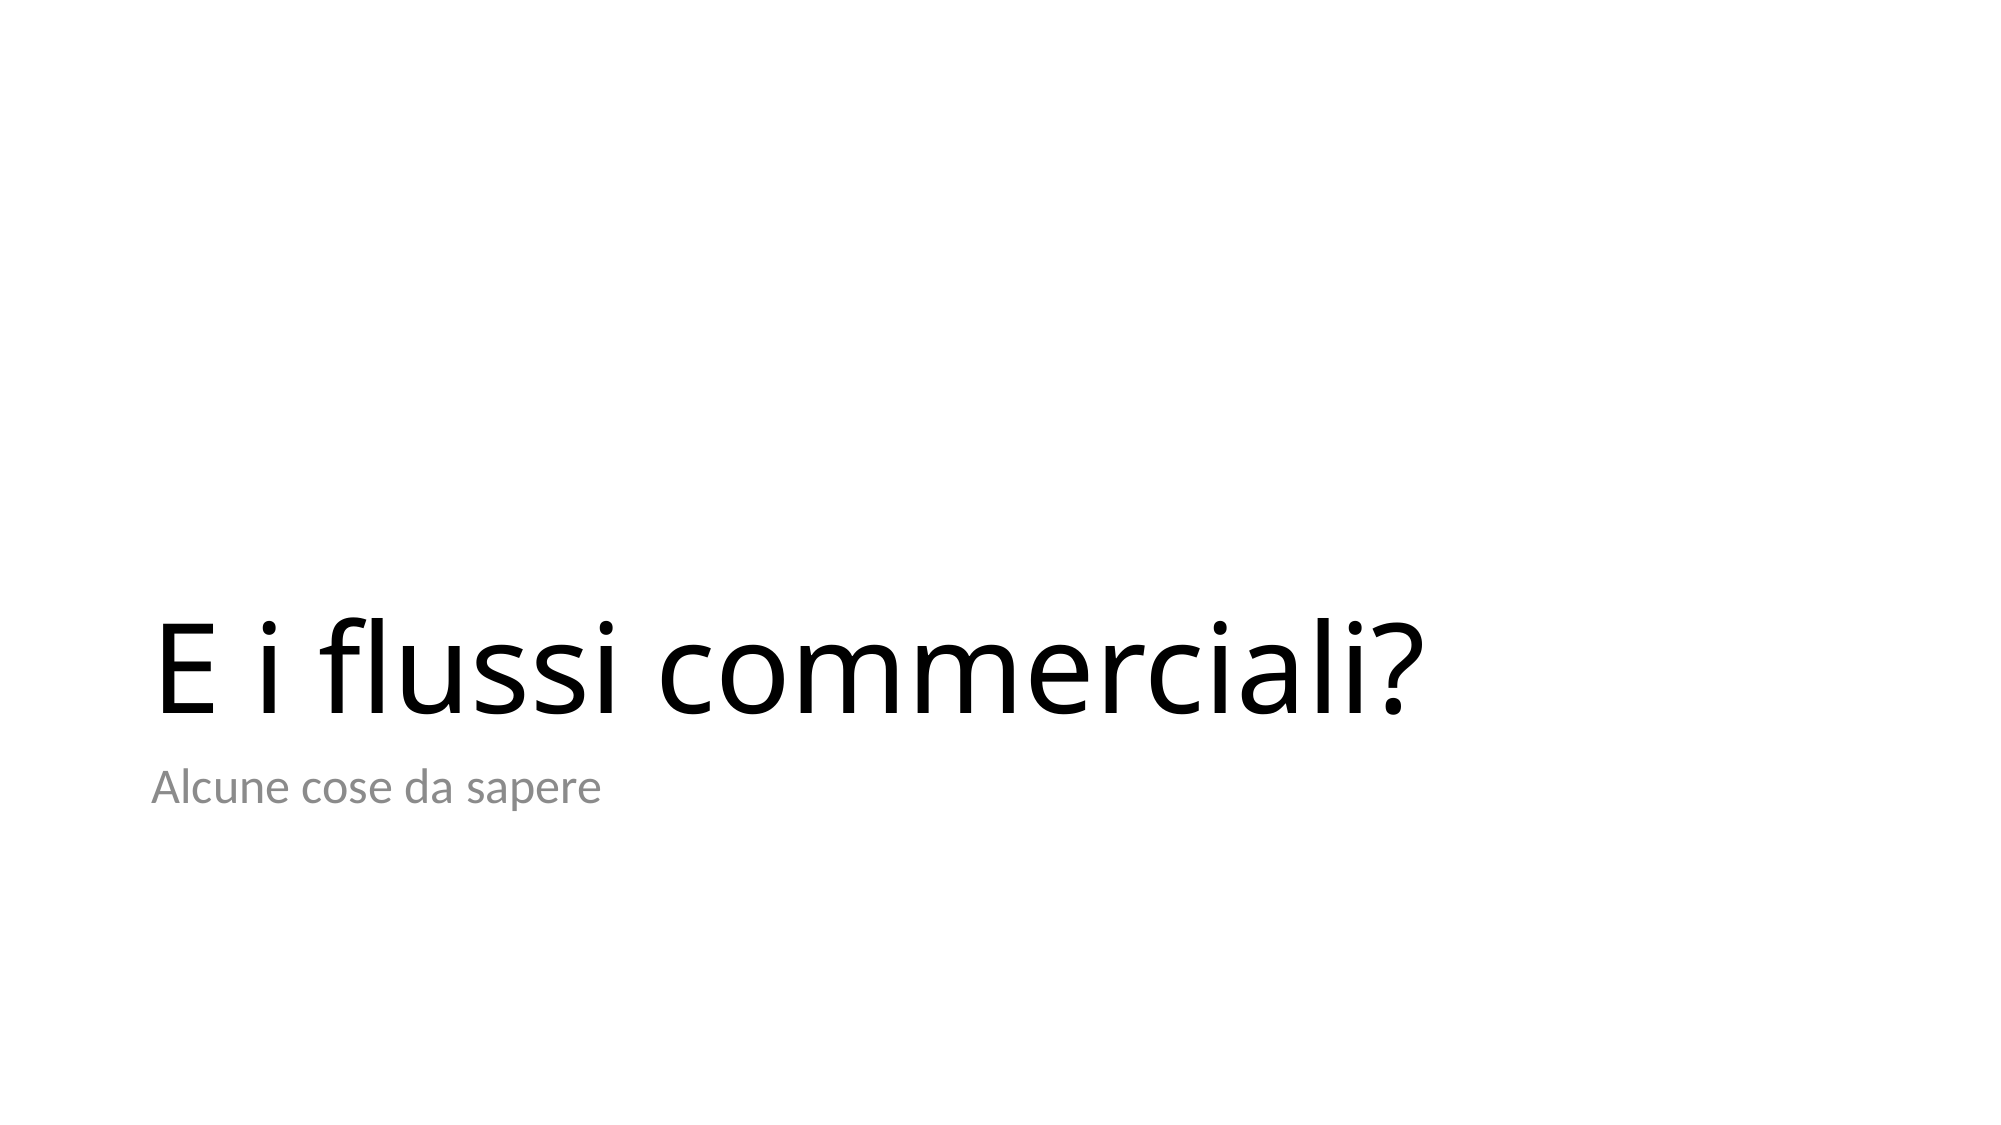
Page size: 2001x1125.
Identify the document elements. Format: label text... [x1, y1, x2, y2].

title E i flussi commerciali? [136, 280, 1862, 749]
list Alcune cose da sapere [136, 752, 1862, 999]
